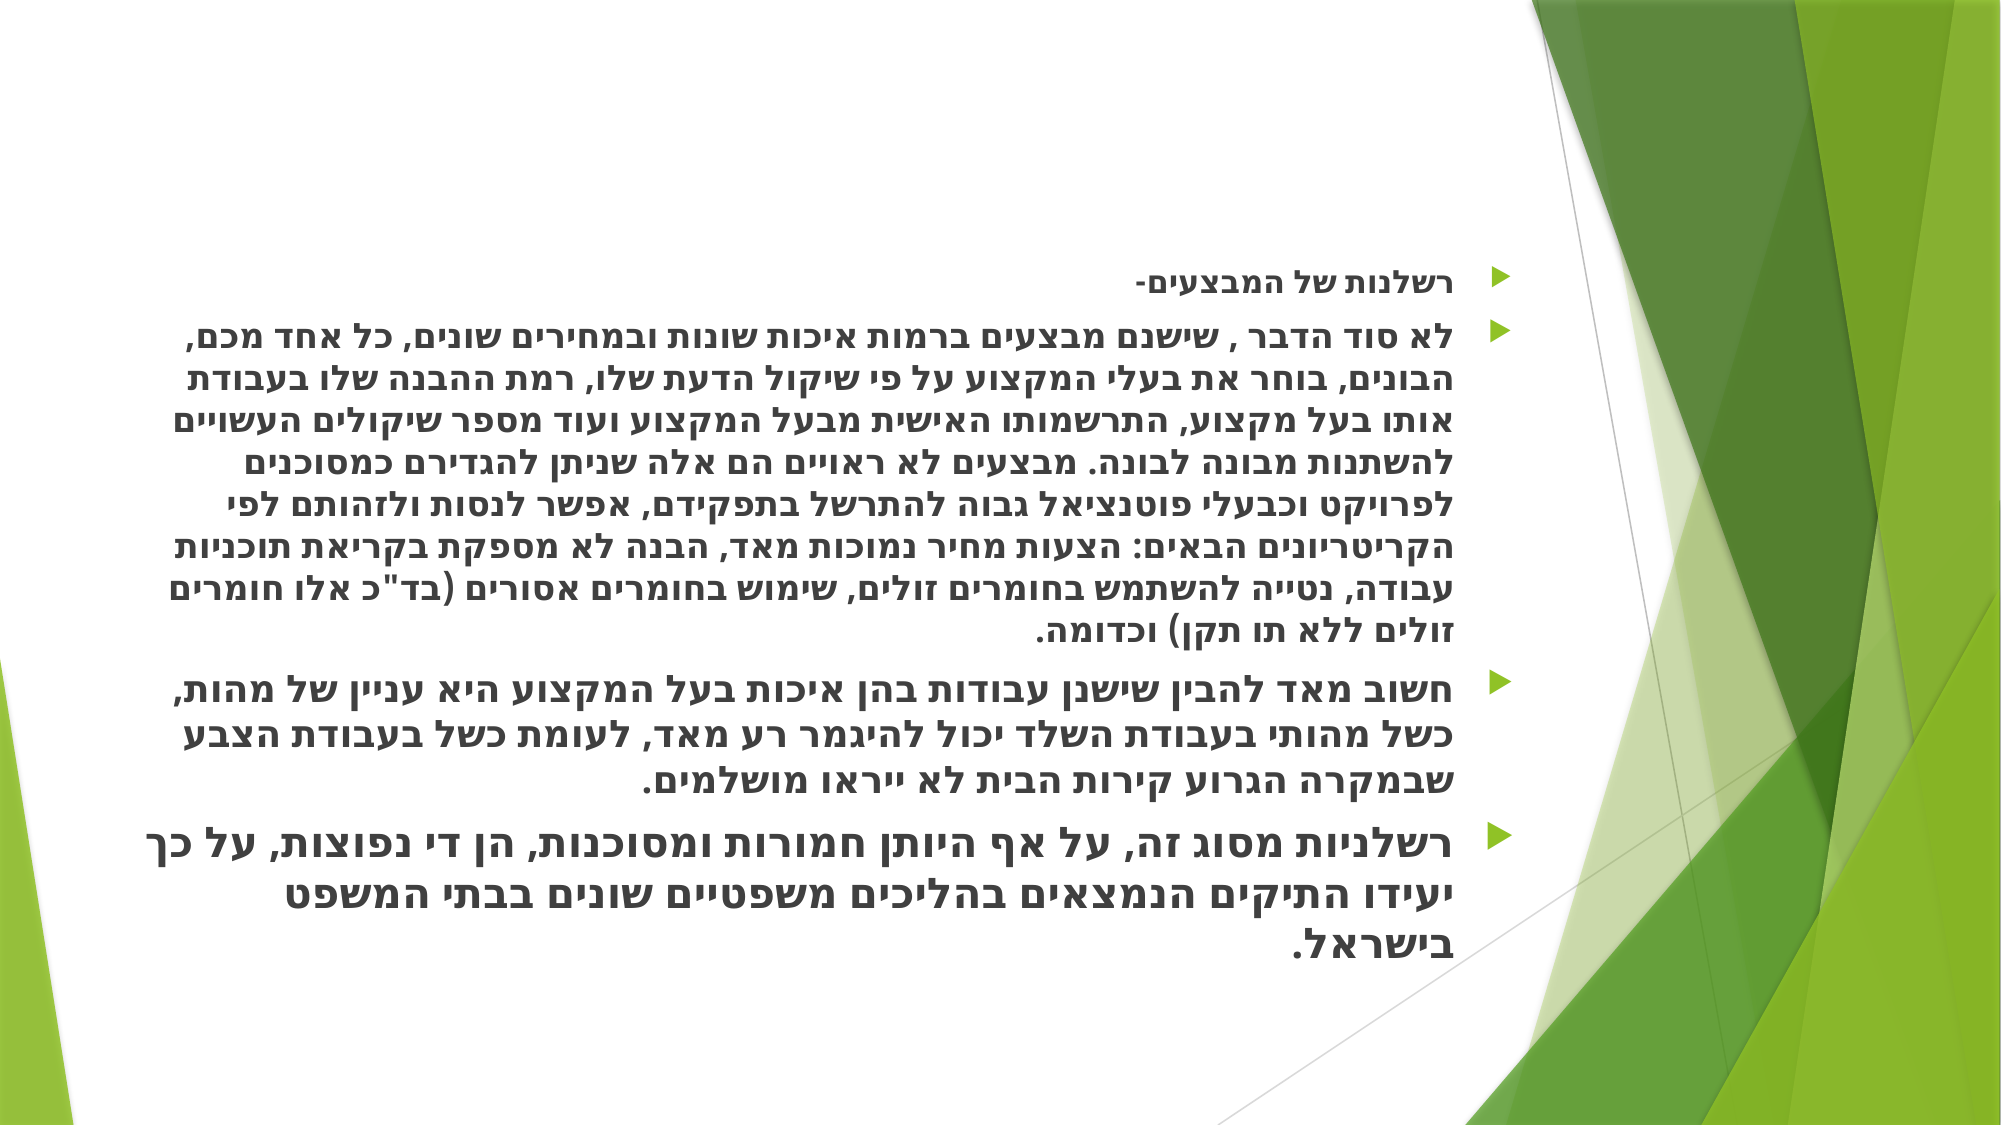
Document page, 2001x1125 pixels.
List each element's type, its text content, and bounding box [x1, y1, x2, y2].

list רשלנות של המבצעים- לא סוד הדבר , שישנם מבצעים ברמות איכות שונות ובמחירים שונים, כל אחד מכם, הבונים, בוחר את בעלי המקצוע על פי שיקול הדעת שלו, רמת ההבנה שלו בעבודת אותו בעל מקצוע, התרשמותו האישית מבעל המקצוע ועוד מספר שיקולים העשויים להשתנות מבונה לבונה. מבצעים לא ראויים הם אלה שניתן להגדירם כמסוכנים לפרויקט וכבעלי פוטנציאל גבוה להתרשל בתפקידם, אפשר לנסות ולזהותם לפי הקריטריונים הבאים: הצעות מחיר נמוכות מאד, הבנה לא מספקת בקריאת תוכניות עבודה, נטייה להשתמש בחומרים זולים, שימוש בחומרים אסורים (בד"כ אלו חומרים זולים ללא תו תקן) וכדומה. חשוב מאד להבין שישנן עבודות בהן איכות בעל המקצוע היא עניין של מהות, כשל מהותי בעבודת השלד יכול להיגמר רע מאד, לעומת כשל בעבודת הצבע שבמקרה הגרוע קירות הבית לא ייראו מושלמים. רשלניות מסוג זה, על אף היותן חמורות ומסוכנות, הן די נפוצות, על כך יעידו התיקים הנמצאים בהליכים משפטיים שונים בבתי המשפט בישראל. [111, 253, 1522, 1055]
